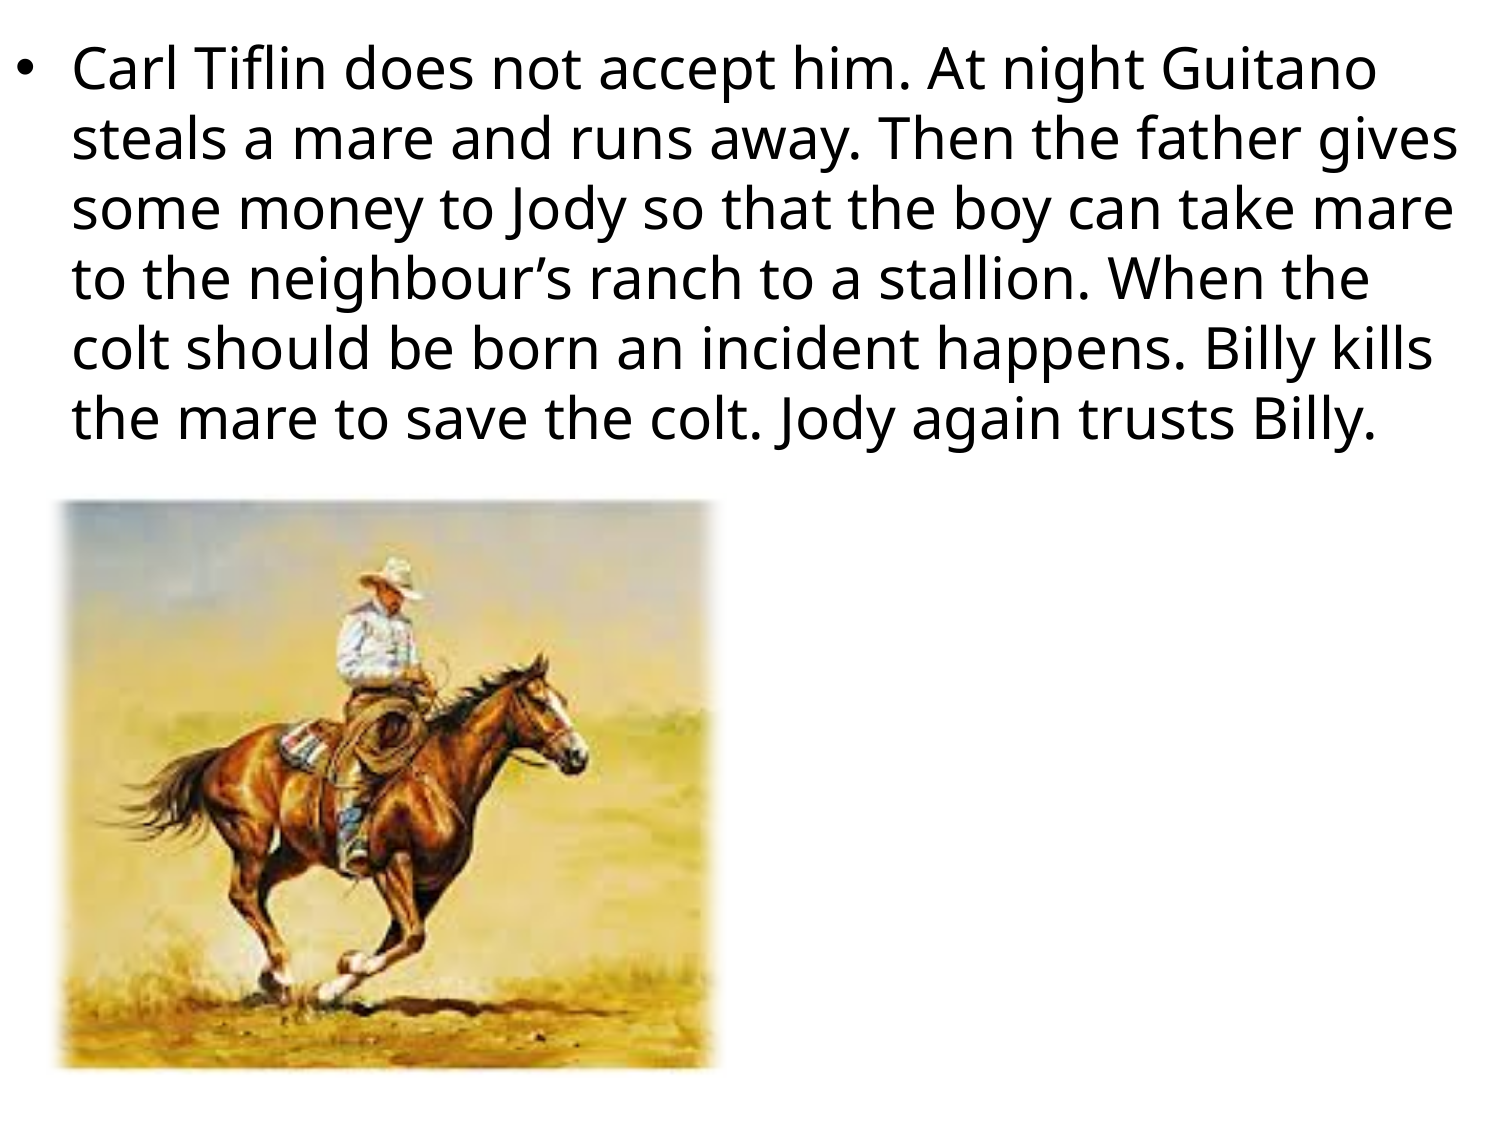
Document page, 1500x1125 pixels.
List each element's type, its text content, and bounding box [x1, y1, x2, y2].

picture [46, 445, 727, 1125]
list Carl Tiflin does not accept him. At night Guitano steals a mare and runs away. Then the father gives some money to Jody so that the boy can take mare to the neighbour’s ranch to a stallion. When the colt should be born an incident happens. Billy kills the mare to save the colt. Jody again trusts Billy. [0, 23, 1500, 766]
